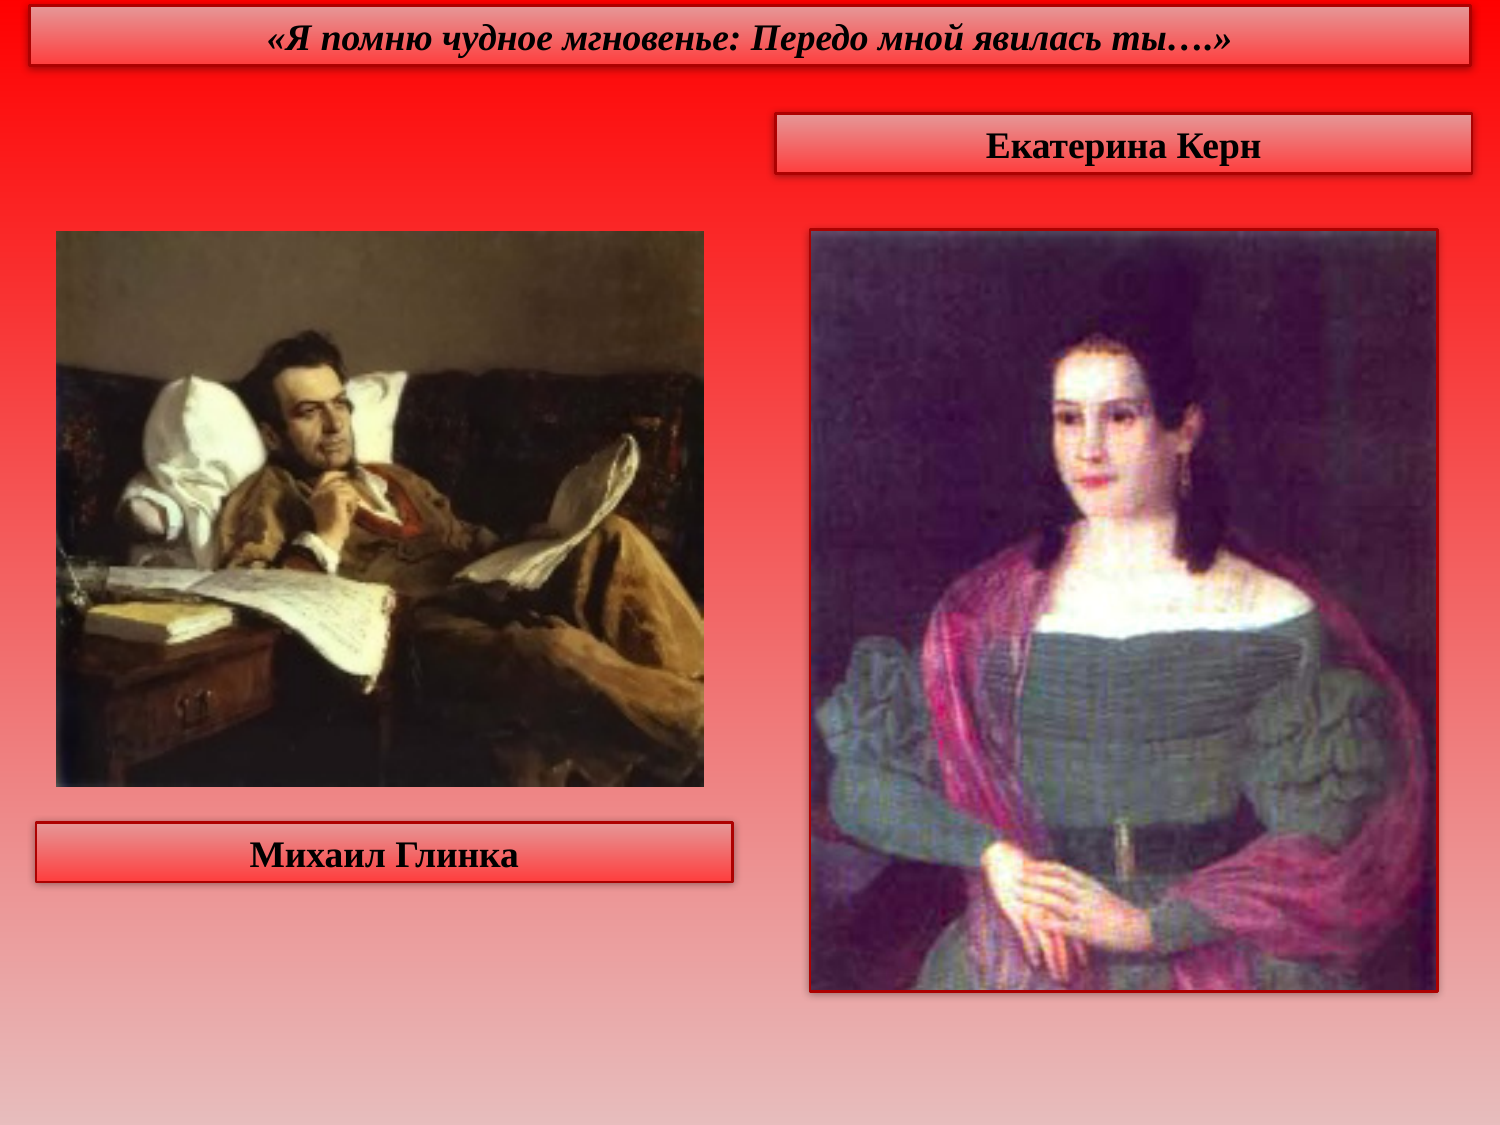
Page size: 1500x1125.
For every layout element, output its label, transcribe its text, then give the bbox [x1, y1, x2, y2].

text_box Михаил Глинка [35, 821, 734, 883]
picture [810, 230, 1437, 992]
picture [56, 230, 705, 787]
text_box Екатерина Керн [774, 112, 1473, 175]
text_box «Я помню чудное мгновенье: Передо мной явилась ты….» [28, 4, 1472, 67]
